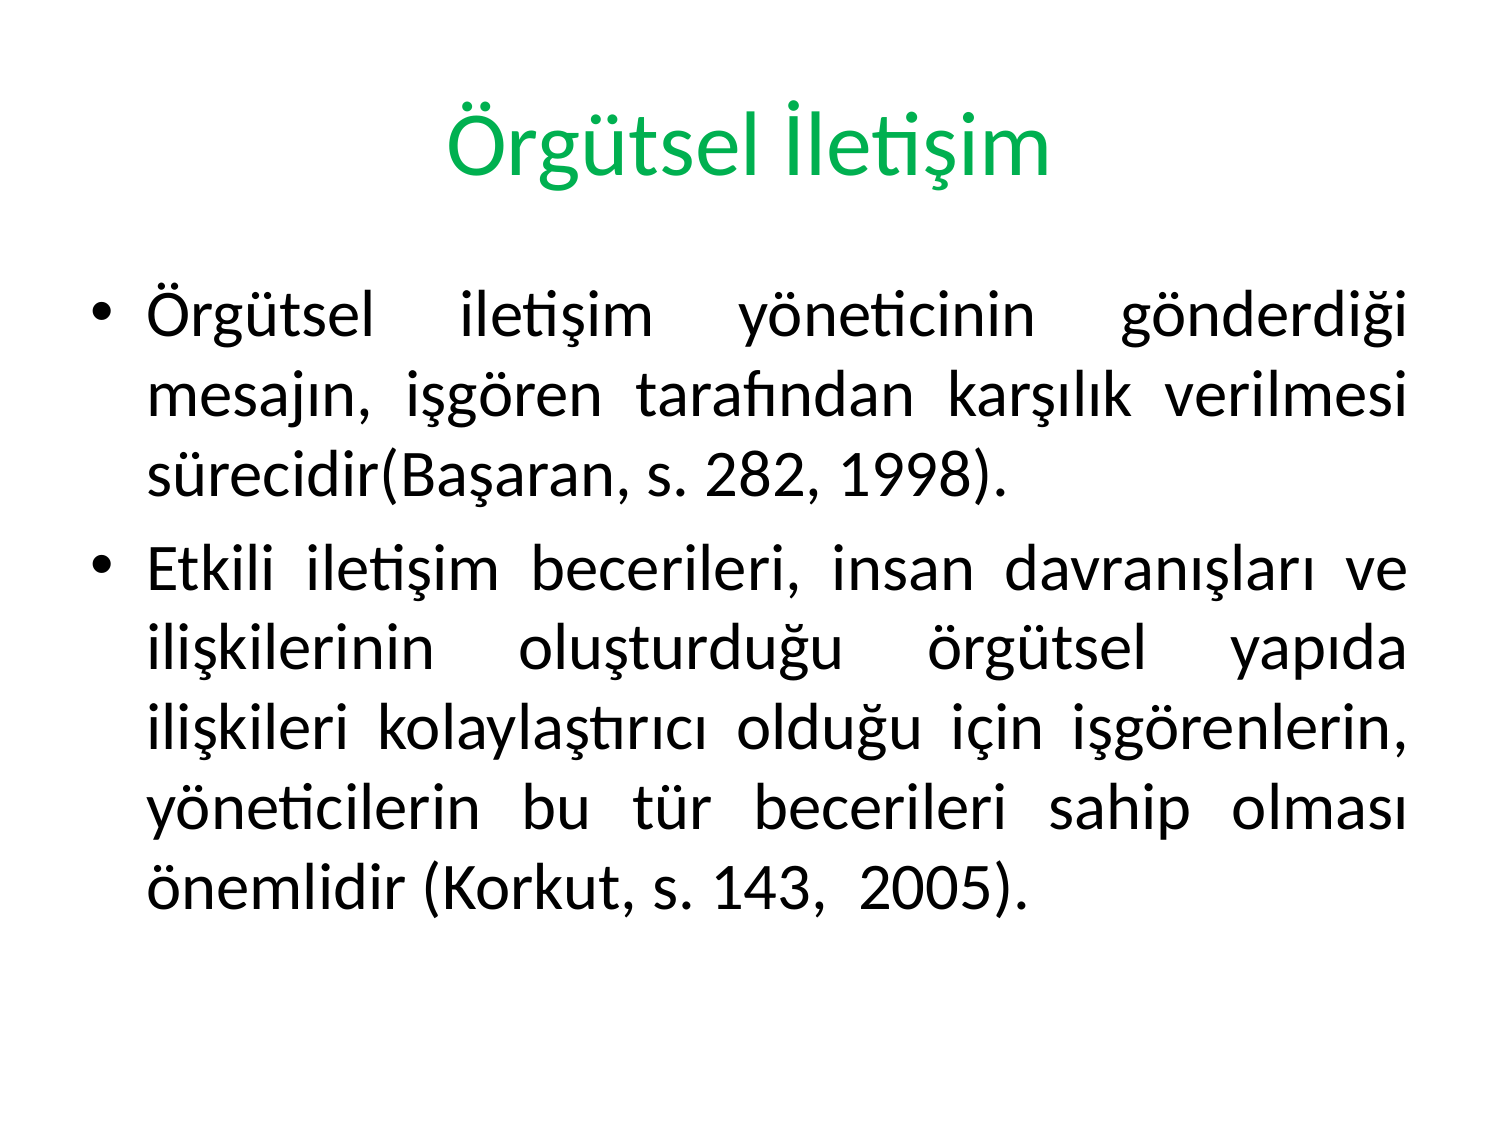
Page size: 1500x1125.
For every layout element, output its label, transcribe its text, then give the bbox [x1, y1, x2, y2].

title Örgütsel İletişim [75, 45, 1425, 233]
list Örgütsel iletişim yöneticinin gönderdiği mesajın, işgören tarafından karşılık verilmesi sürecidir(Başaran, s. 282, 1998). Etkili iletişim becerileri, insan davranışları ve ilişkilerinin oluşturduğu örgütsel yapıda ilişkileri kolaylaştırıcı olduğu için işgörenlerin, yöneticilerin bu tür becerileri sahip olması önemlidir (Korkut, s. 143, 2005). [75, 262, 1425, 1005]
